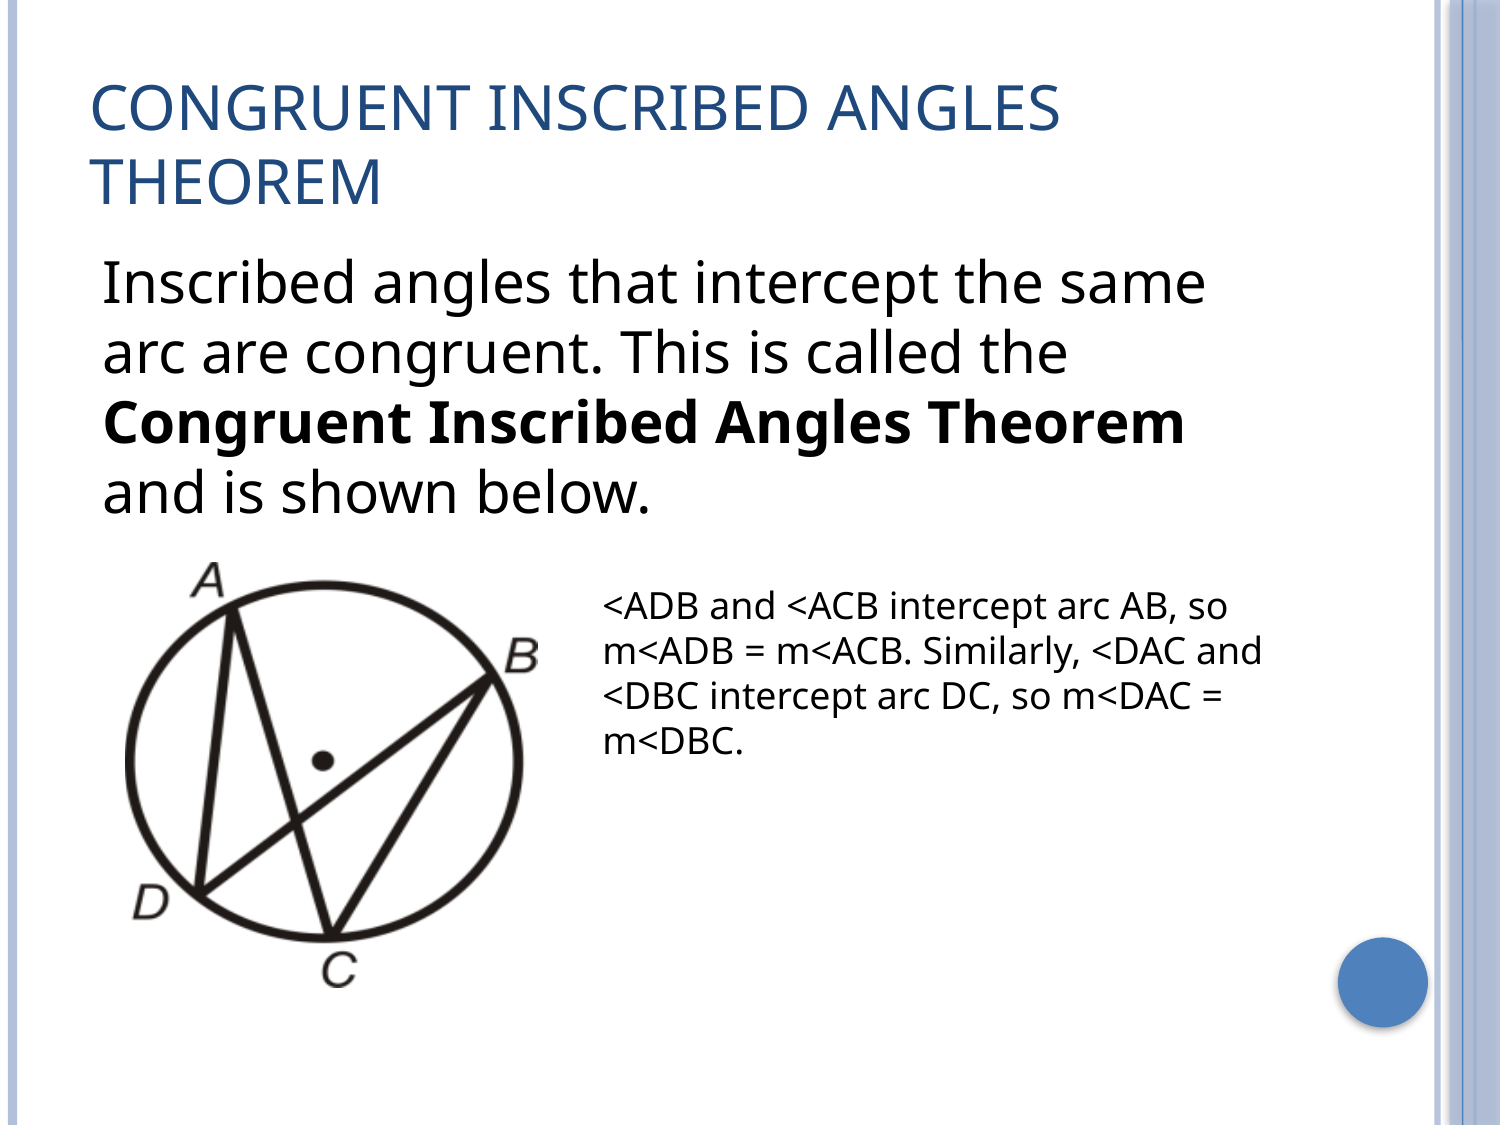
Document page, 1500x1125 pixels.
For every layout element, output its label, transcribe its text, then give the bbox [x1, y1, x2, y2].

text_box Inscribed angles that intercept the same arc are congruent. This is called the Congruent Inscribed Angles Theorem and is shown below. [87, 237, 1288, 578]
title Congruent Inscribed Angles Theorem [75, 37, 1300, 225]
text_box <ADB and <ACB intercept arc AB, so m<ADB = m<ACB. Similarly, <DAC and <DBC intercept arc DC, so m<DAC = m<DBC. [587, 574, 1313, 770]
picture [124, 561, 538, 988]
